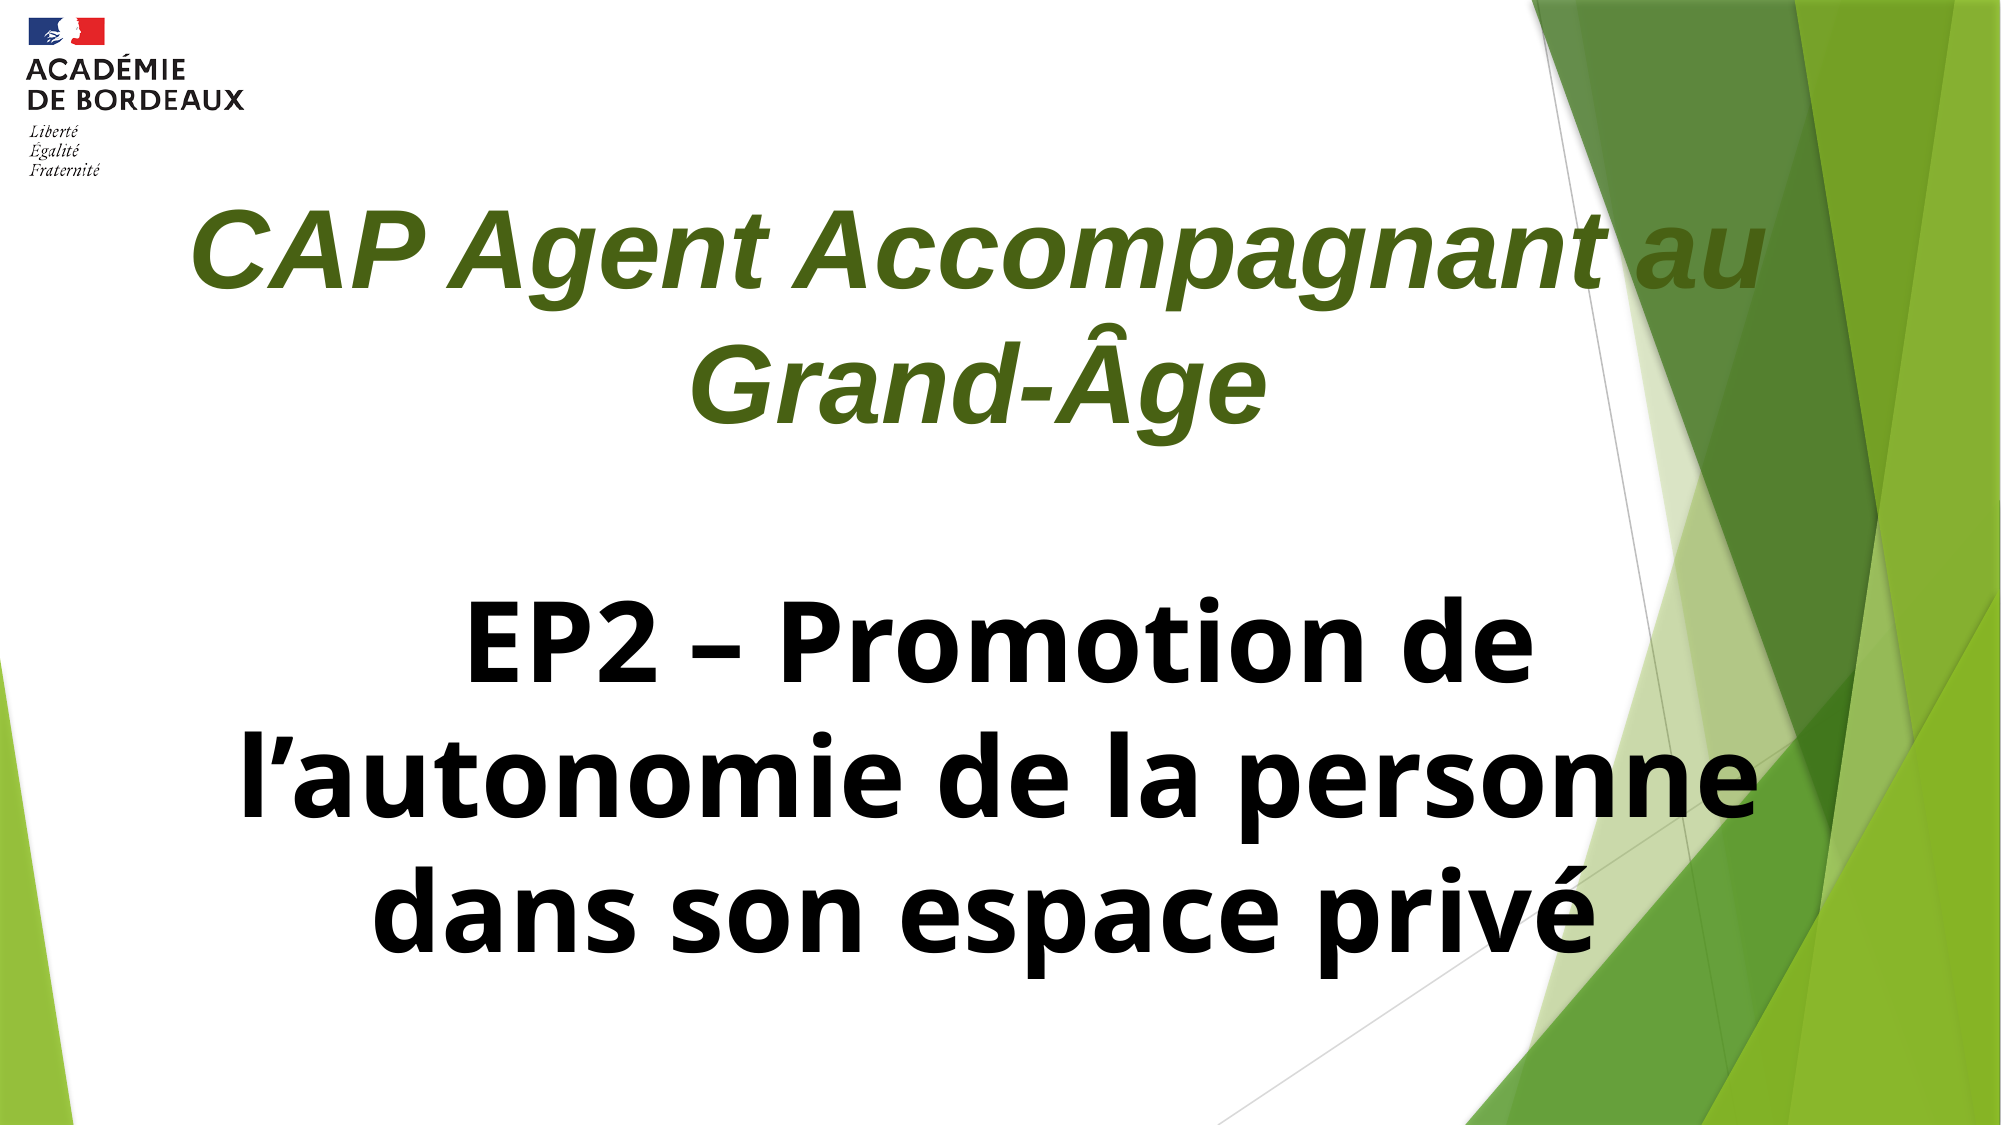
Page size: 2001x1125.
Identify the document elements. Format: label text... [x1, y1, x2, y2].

text_box EP2 – Promotion de l’autonomie de la personne dans son espace privé [194, 562, 1806, 983]
picture [0, 2, 283, 213]
text_box CAP Agent Accompagnant au Grand-Ȃge [141, 168, 1816, 386]
